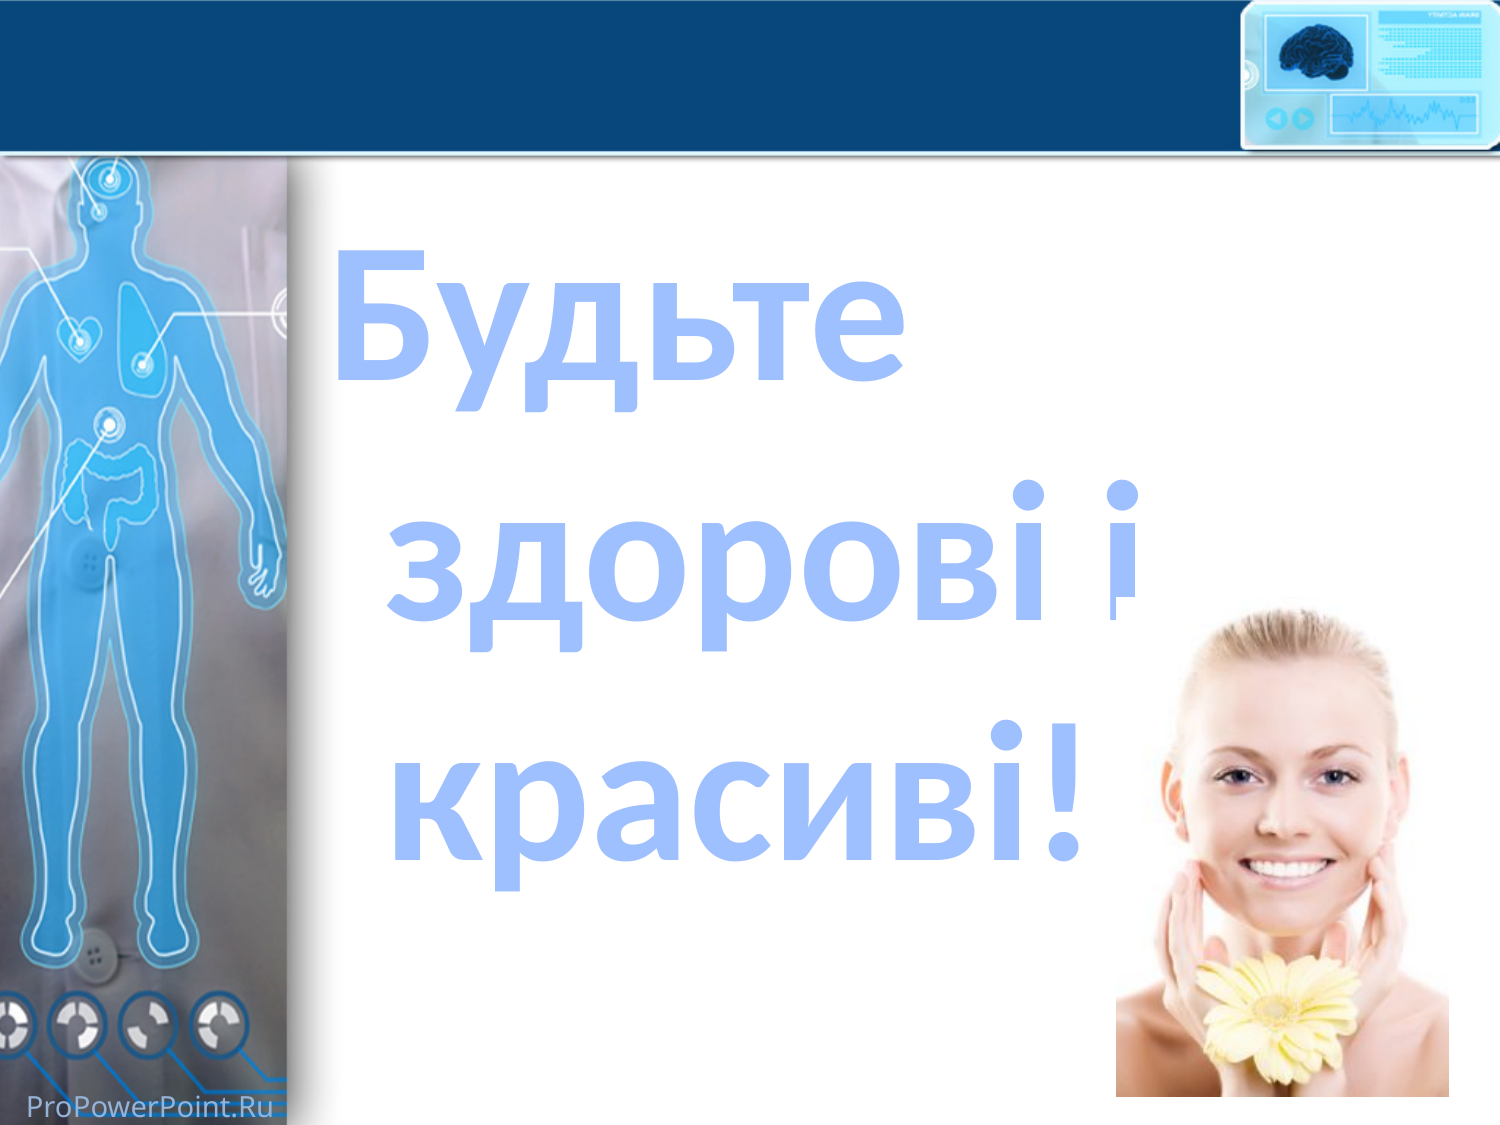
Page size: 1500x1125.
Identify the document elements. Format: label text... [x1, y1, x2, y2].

picture [0, 0, 1500, 1125]
list Будьте здорові і красиві! [312, 172, 1471, 1095]
